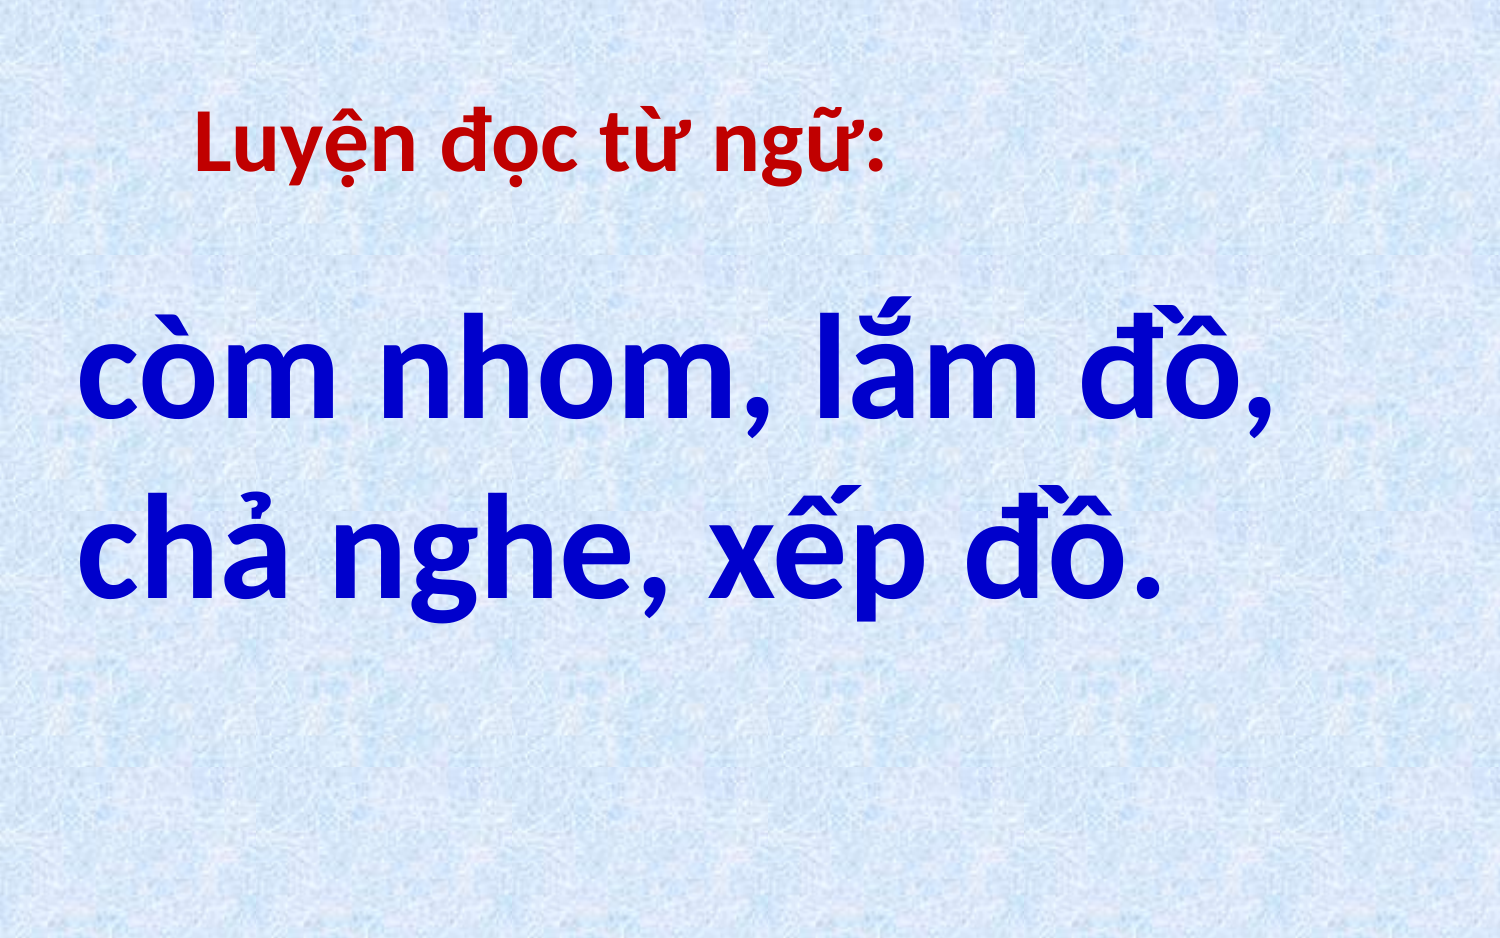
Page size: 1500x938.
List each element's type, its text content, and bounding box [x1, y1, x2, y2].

text_box còm nhom, lắm đồ, chả nghe, xếp đồ. [62, 261, 1418, 636]
text_box Luyện đọc từ ngữ: [178, 72, 944, 198]
picture [0, 0, 1500, 938]
